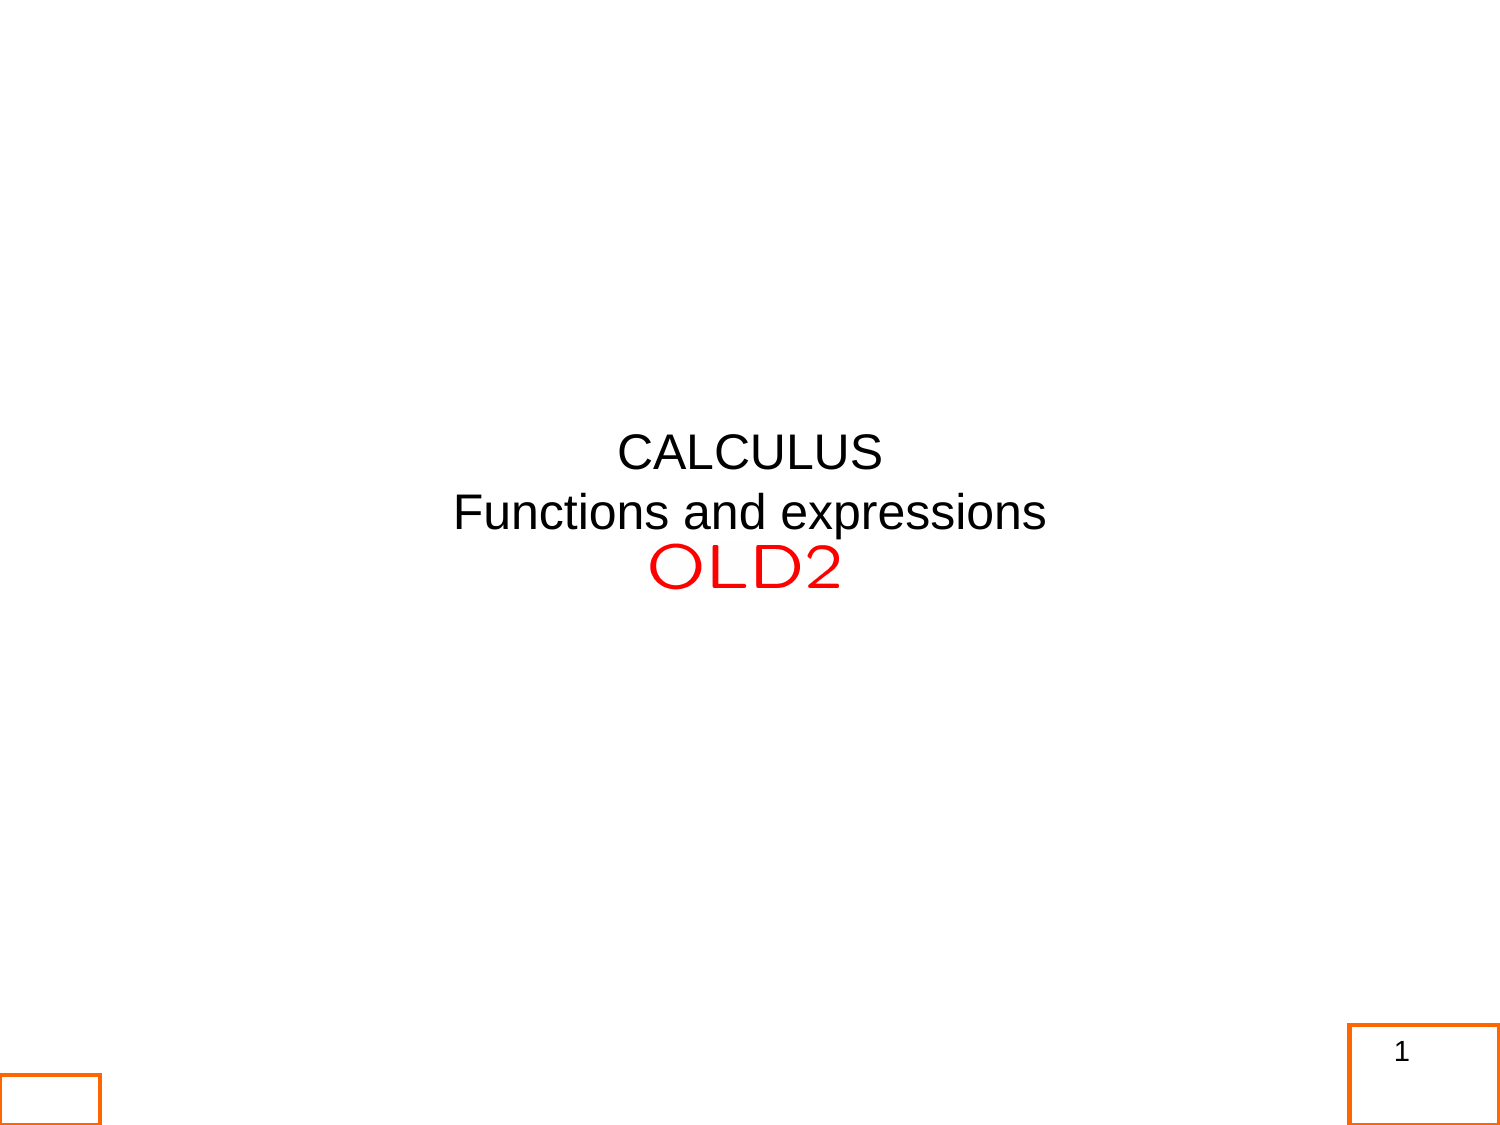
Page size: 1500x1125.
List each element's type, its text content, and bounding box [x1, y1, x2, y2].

picture [648, 541, 841, 592]
text_box [1349, 1025, 1500, 1125]
slide_number 1 [1074, 1024, 1425, 1103]
text_box CALCULUS Functions and expressions [174, 412, 1325, 548]
text_box [0, 1074, 100, 1125]
